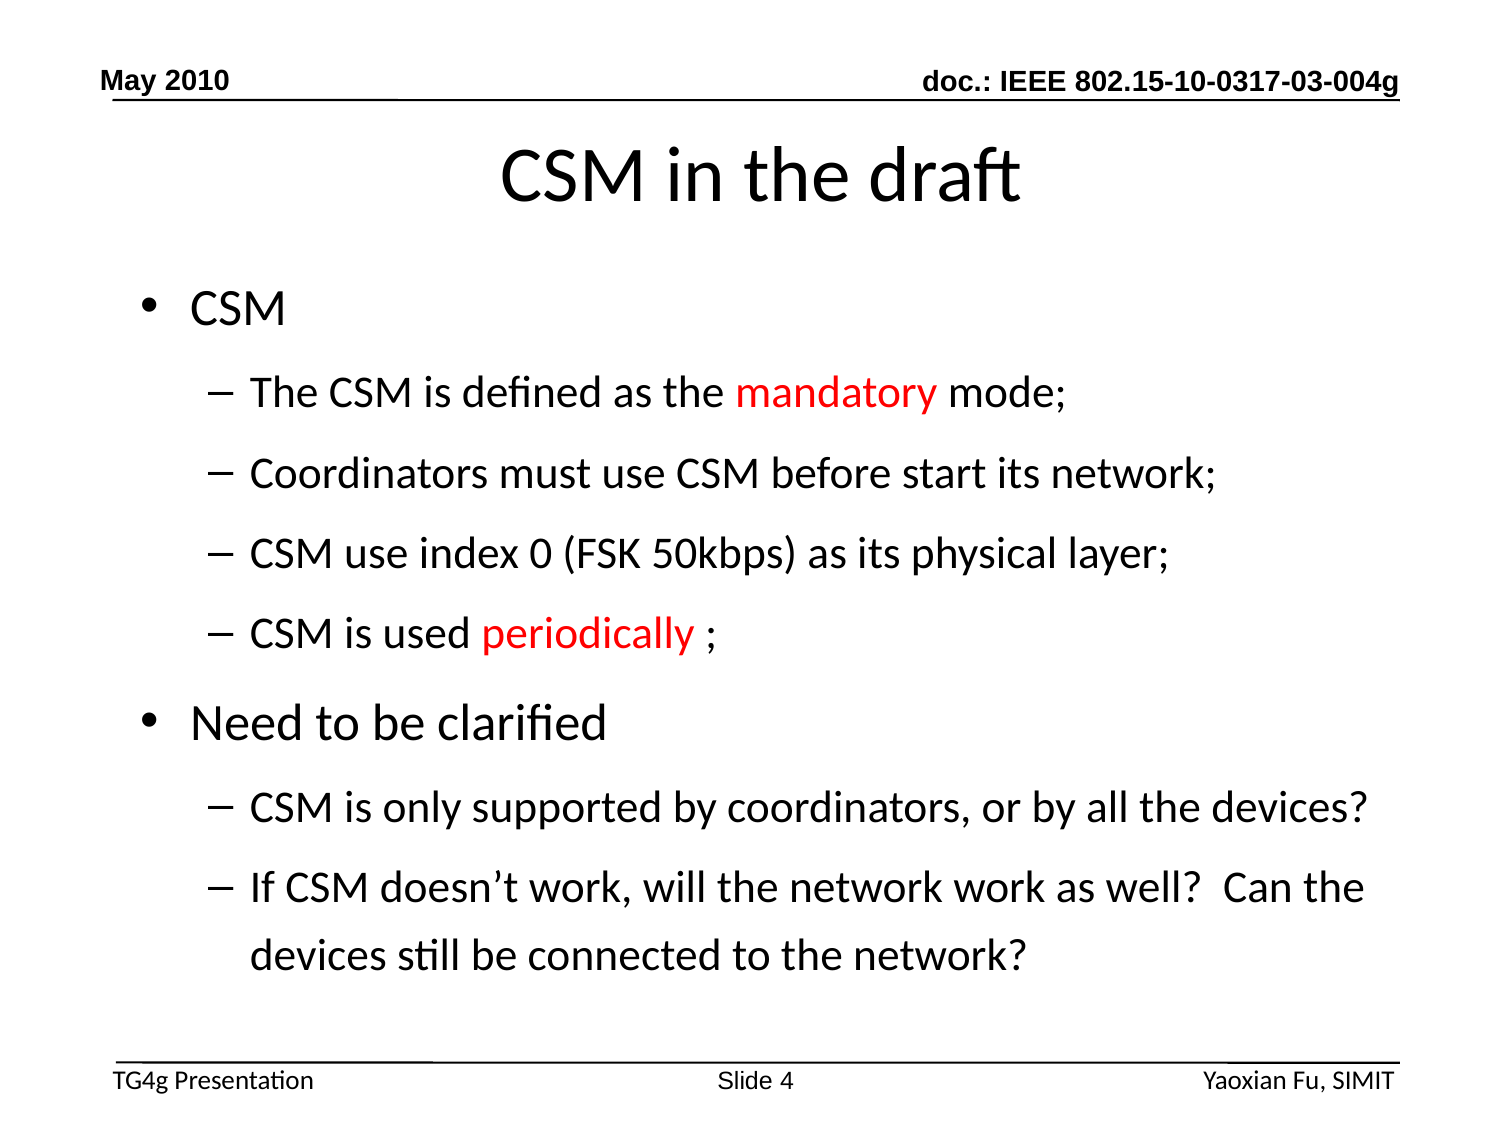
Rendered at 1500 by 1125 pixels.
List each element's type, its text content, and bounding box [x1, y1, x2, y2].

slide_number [99, 60, 412, 96]
slide_number Slide 4 [712, 1064, 799, 1125]
title CSM in the draft [124, 112, 1400, 237]
list CSM The CSM is defined as the mandatory mode; Coordinators must use CSM before start its network; CSM use index 0 (FSK 50kbps) as its physical layer; CSM is used periodically ; Need to be clarified CSM is only supported by coordinators, or by all the devices? If CSM doesn’t work, will the network work as well? Can the devices still be connected to the network? [124, 249, 1400, 1050]
footer Yaoxian Fu, SIMIT [899, 1061, 1395, 1091]
